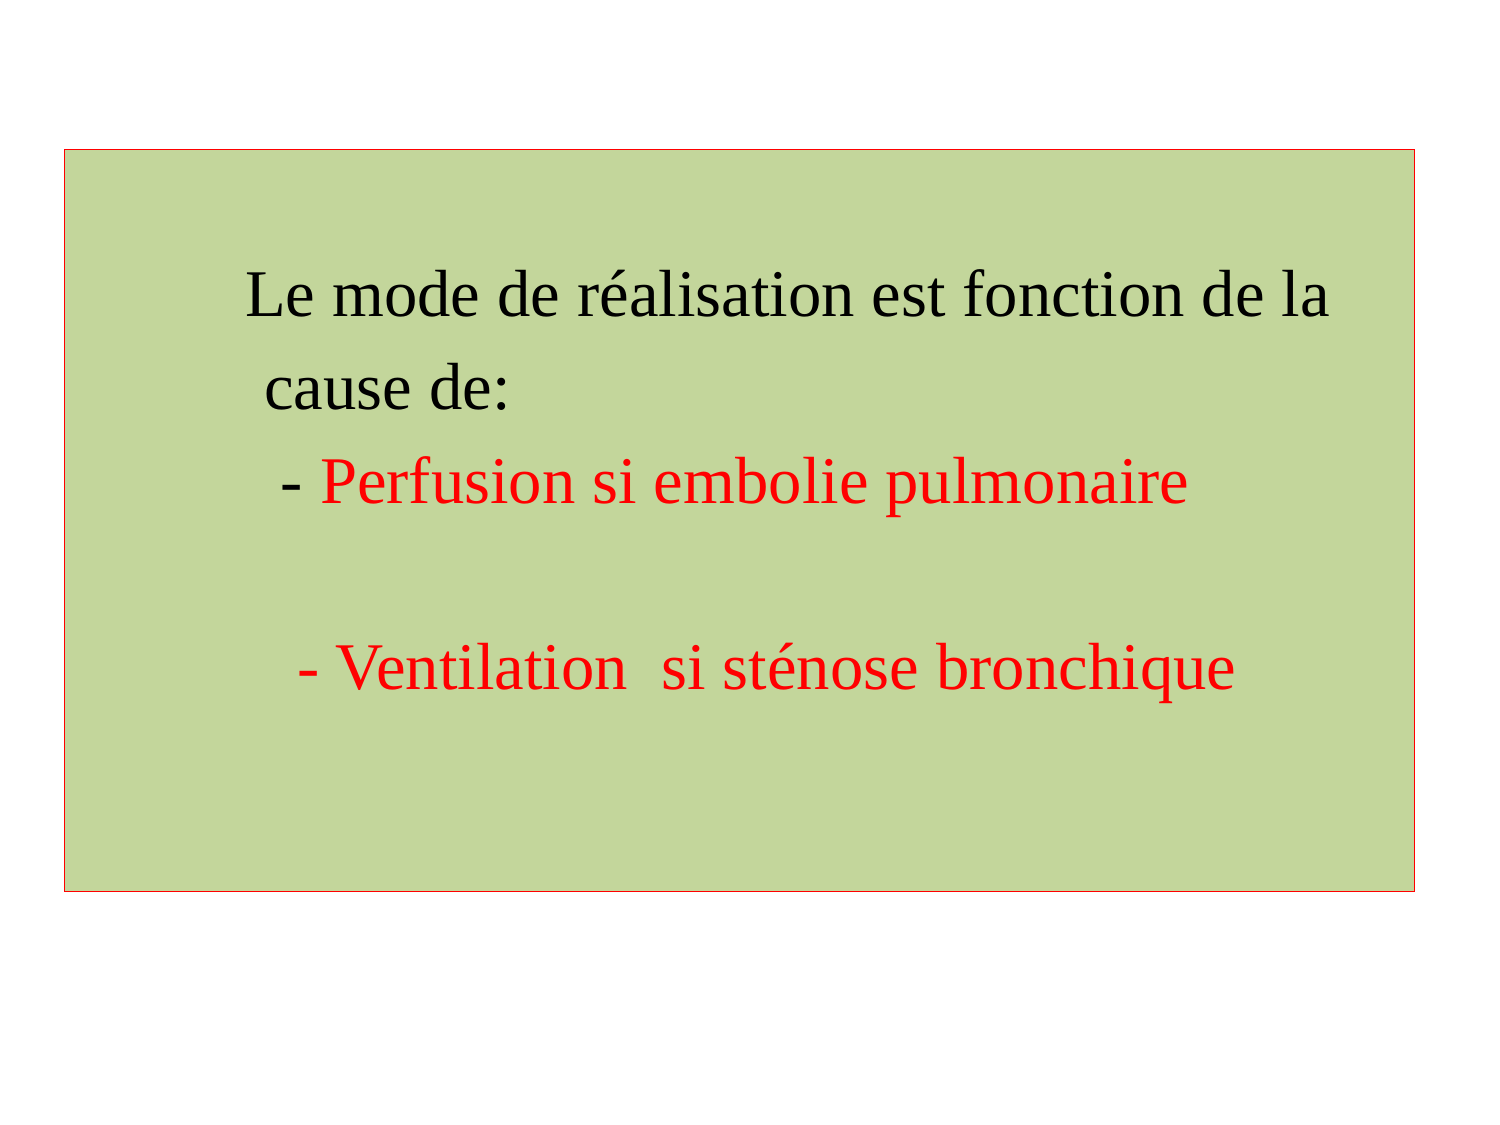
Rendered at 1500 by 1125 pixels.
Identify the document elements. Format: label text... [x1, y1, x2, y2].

list Le mode de réalisation est fonction de la cause de: - Perfusion si embolie pulmonaire - Ventilation si sténose bronchique [64, 149, 1415, 892]
